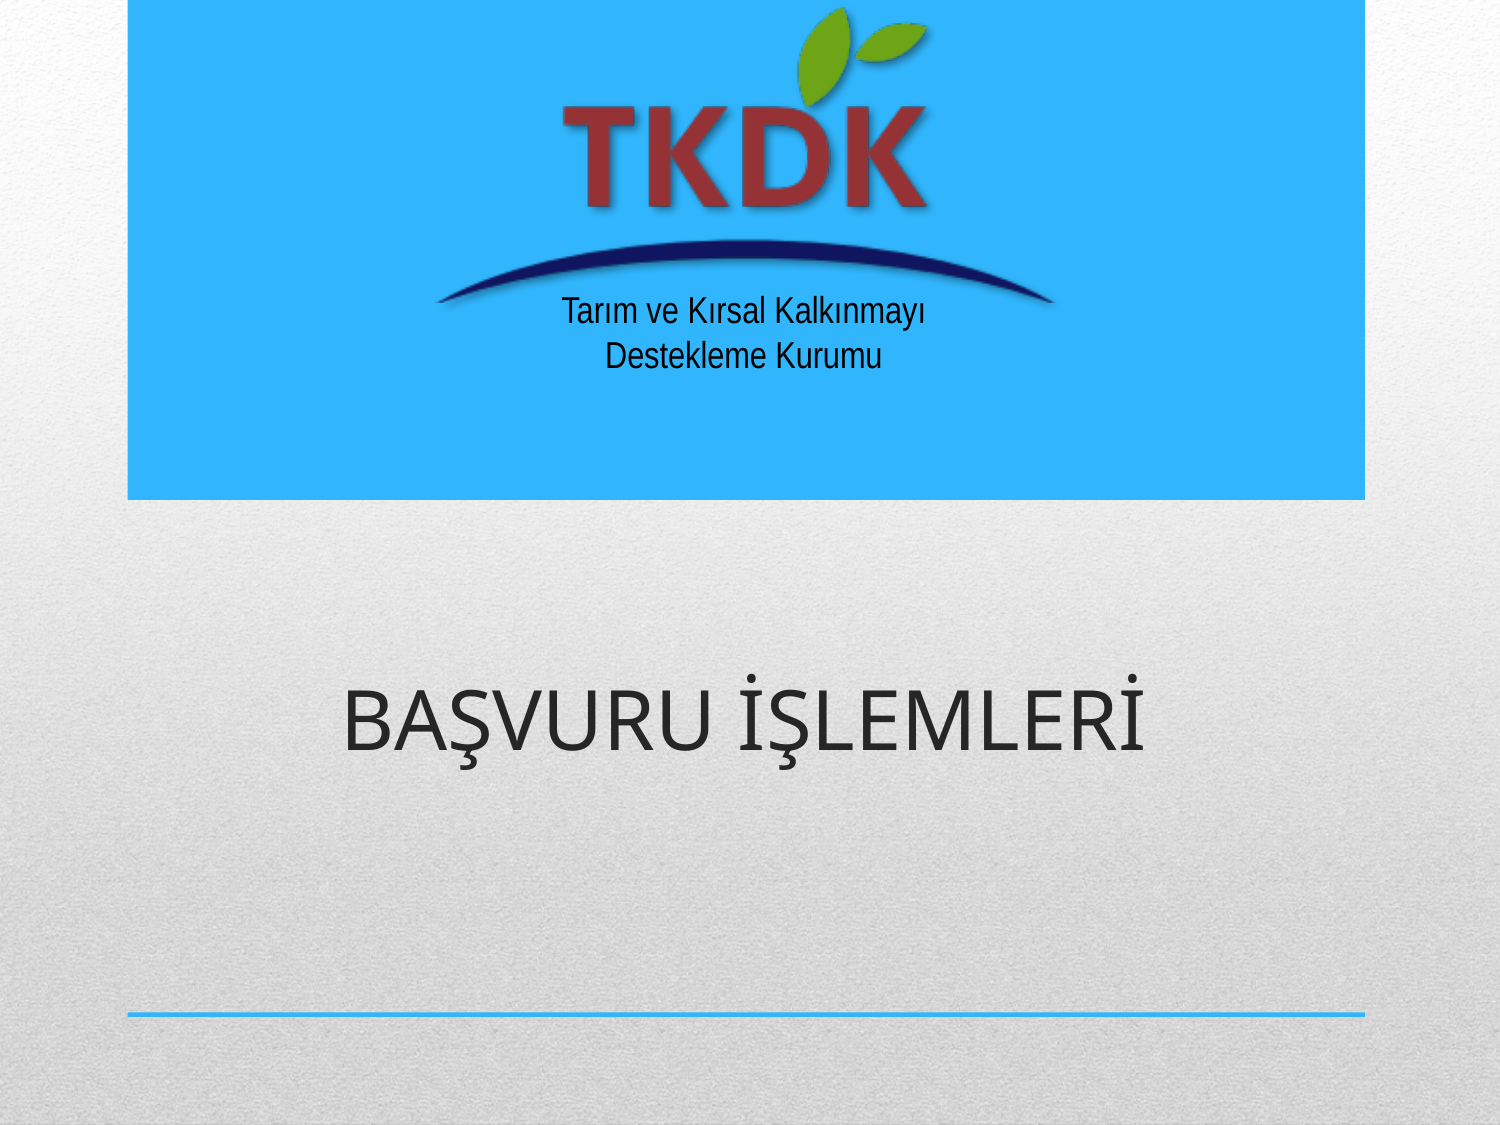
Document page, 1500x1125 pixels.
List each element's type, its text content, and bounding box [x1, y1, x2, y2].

text_box Tarım ve Kırsal Kalkınmayı Destekleme Kurumu [483, 314, 1004, 384]
picture [431, 6, 1057, 304]
title BAŞVURU İŞLEMLERİ [125, 525, 1363, 775]
